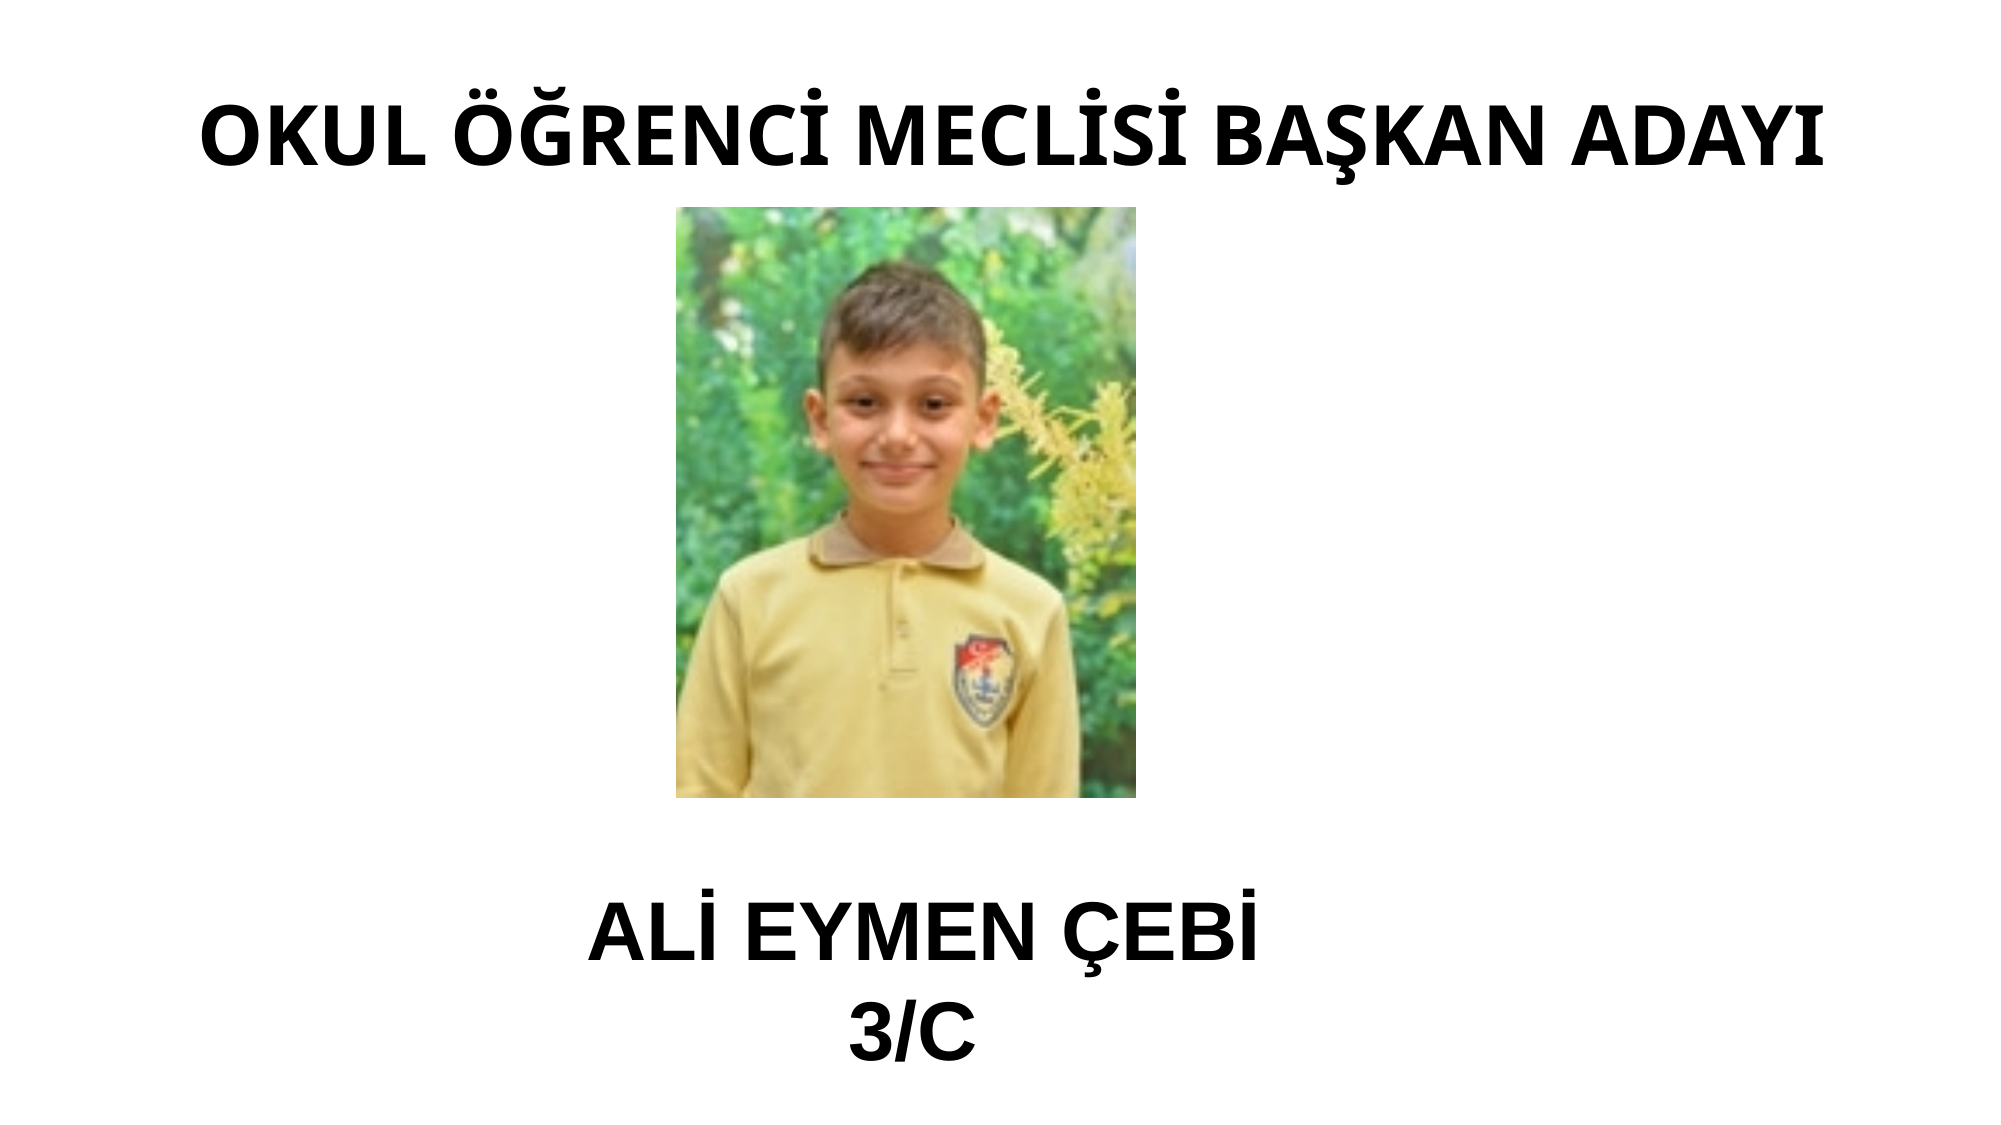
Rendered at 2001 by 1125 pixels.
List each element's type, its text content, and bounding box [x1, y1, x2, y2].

picture [676, 207, 1136, 798]
text_box OKUL ÖĞRENCİ MECLİSİ BAŞKAN ADAYI [182, 74, 1843, 235]
text_box ALİ EYMEN ÇEBİ 3/C [0, 869, 1847, 1085]
